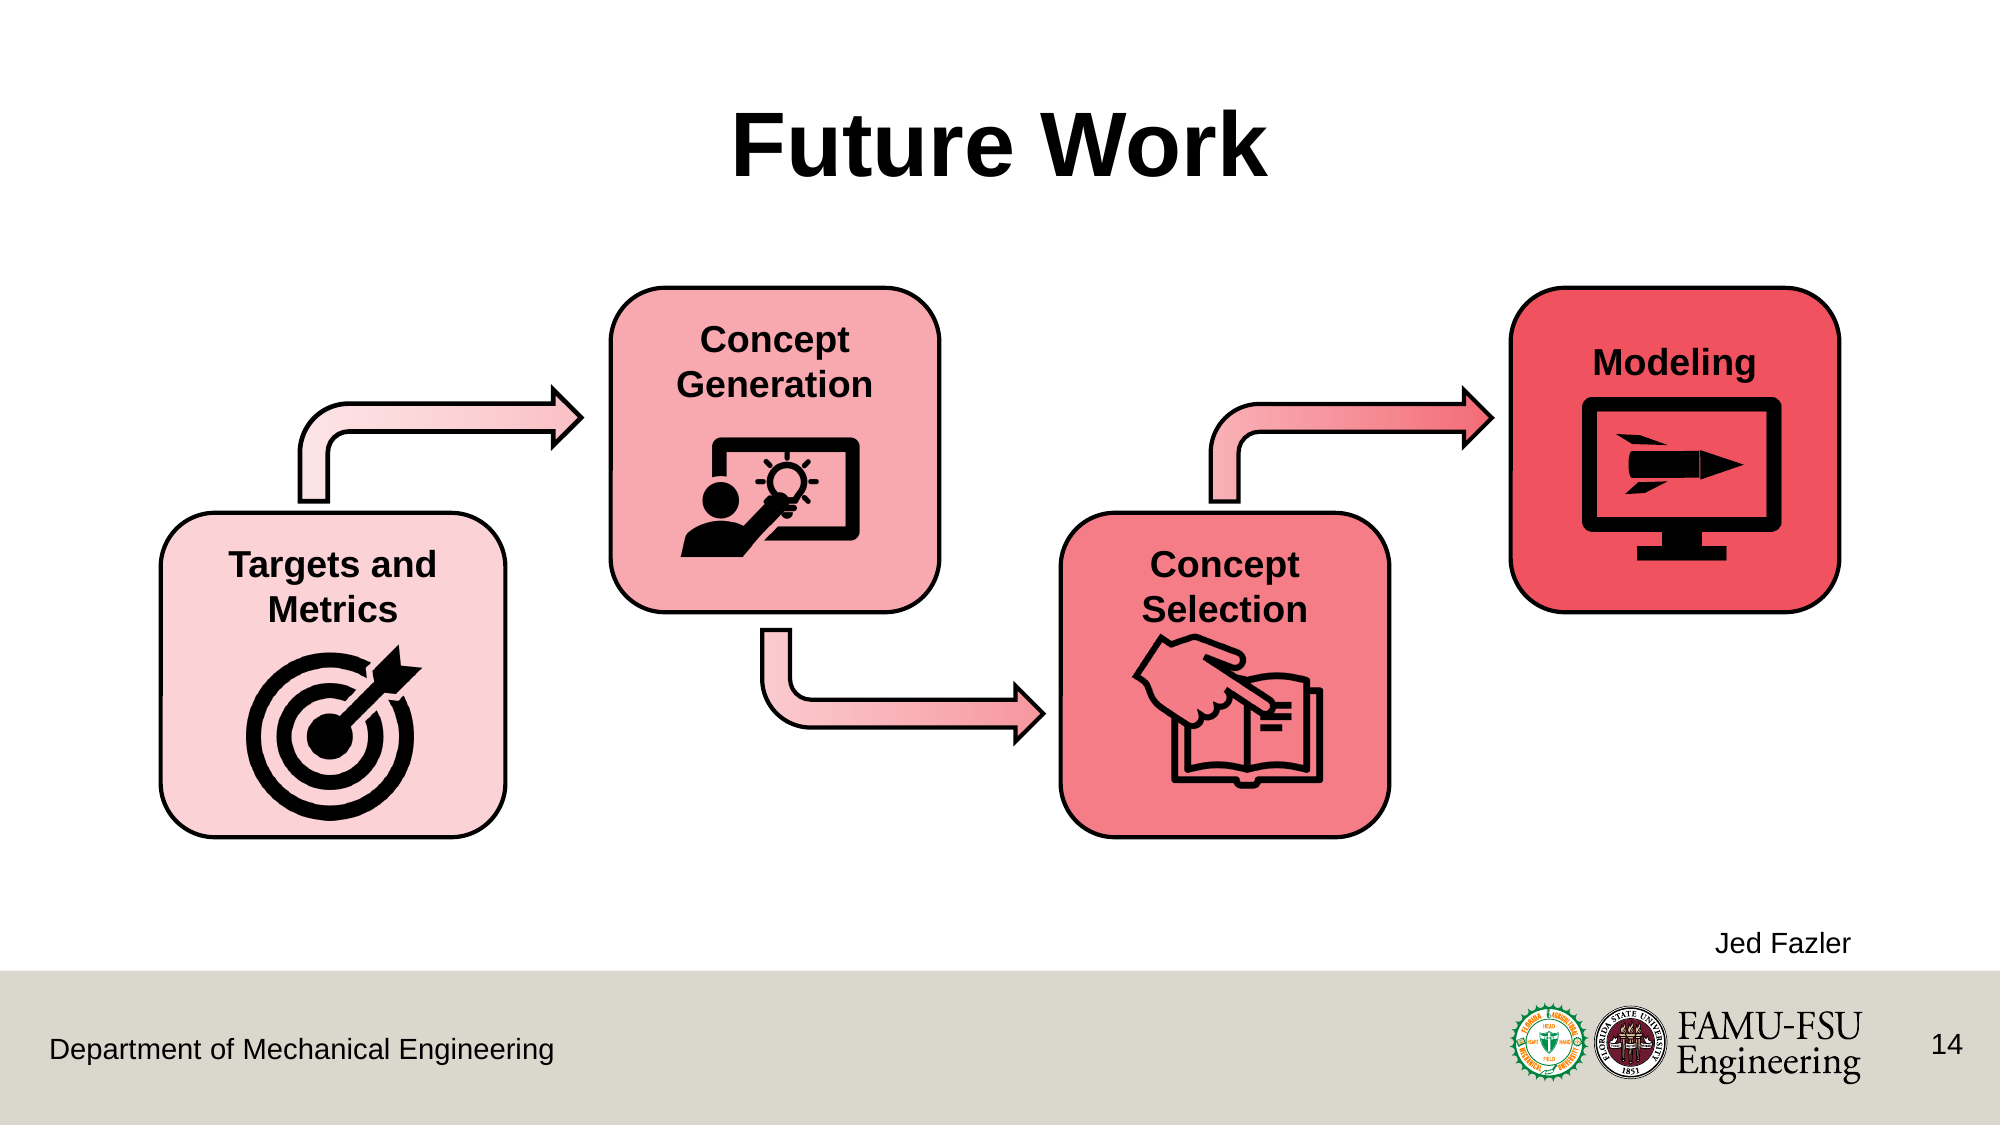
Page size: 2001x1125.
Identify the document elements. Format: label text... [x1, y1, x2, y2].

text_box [160, 287, 1840, 838]
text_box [673, 400, 867, 594]
picture [1133, 610, 1336, 822]
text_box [1562, 363, 1801, 594]
title Future Work [137, 38, 1863, 256]
slide_number 14 [1862, 1017, 1978, 1078]
picture [228, 628, 438, 838]
text_box Jed Fazler [1699, 920, 2000, 972]
